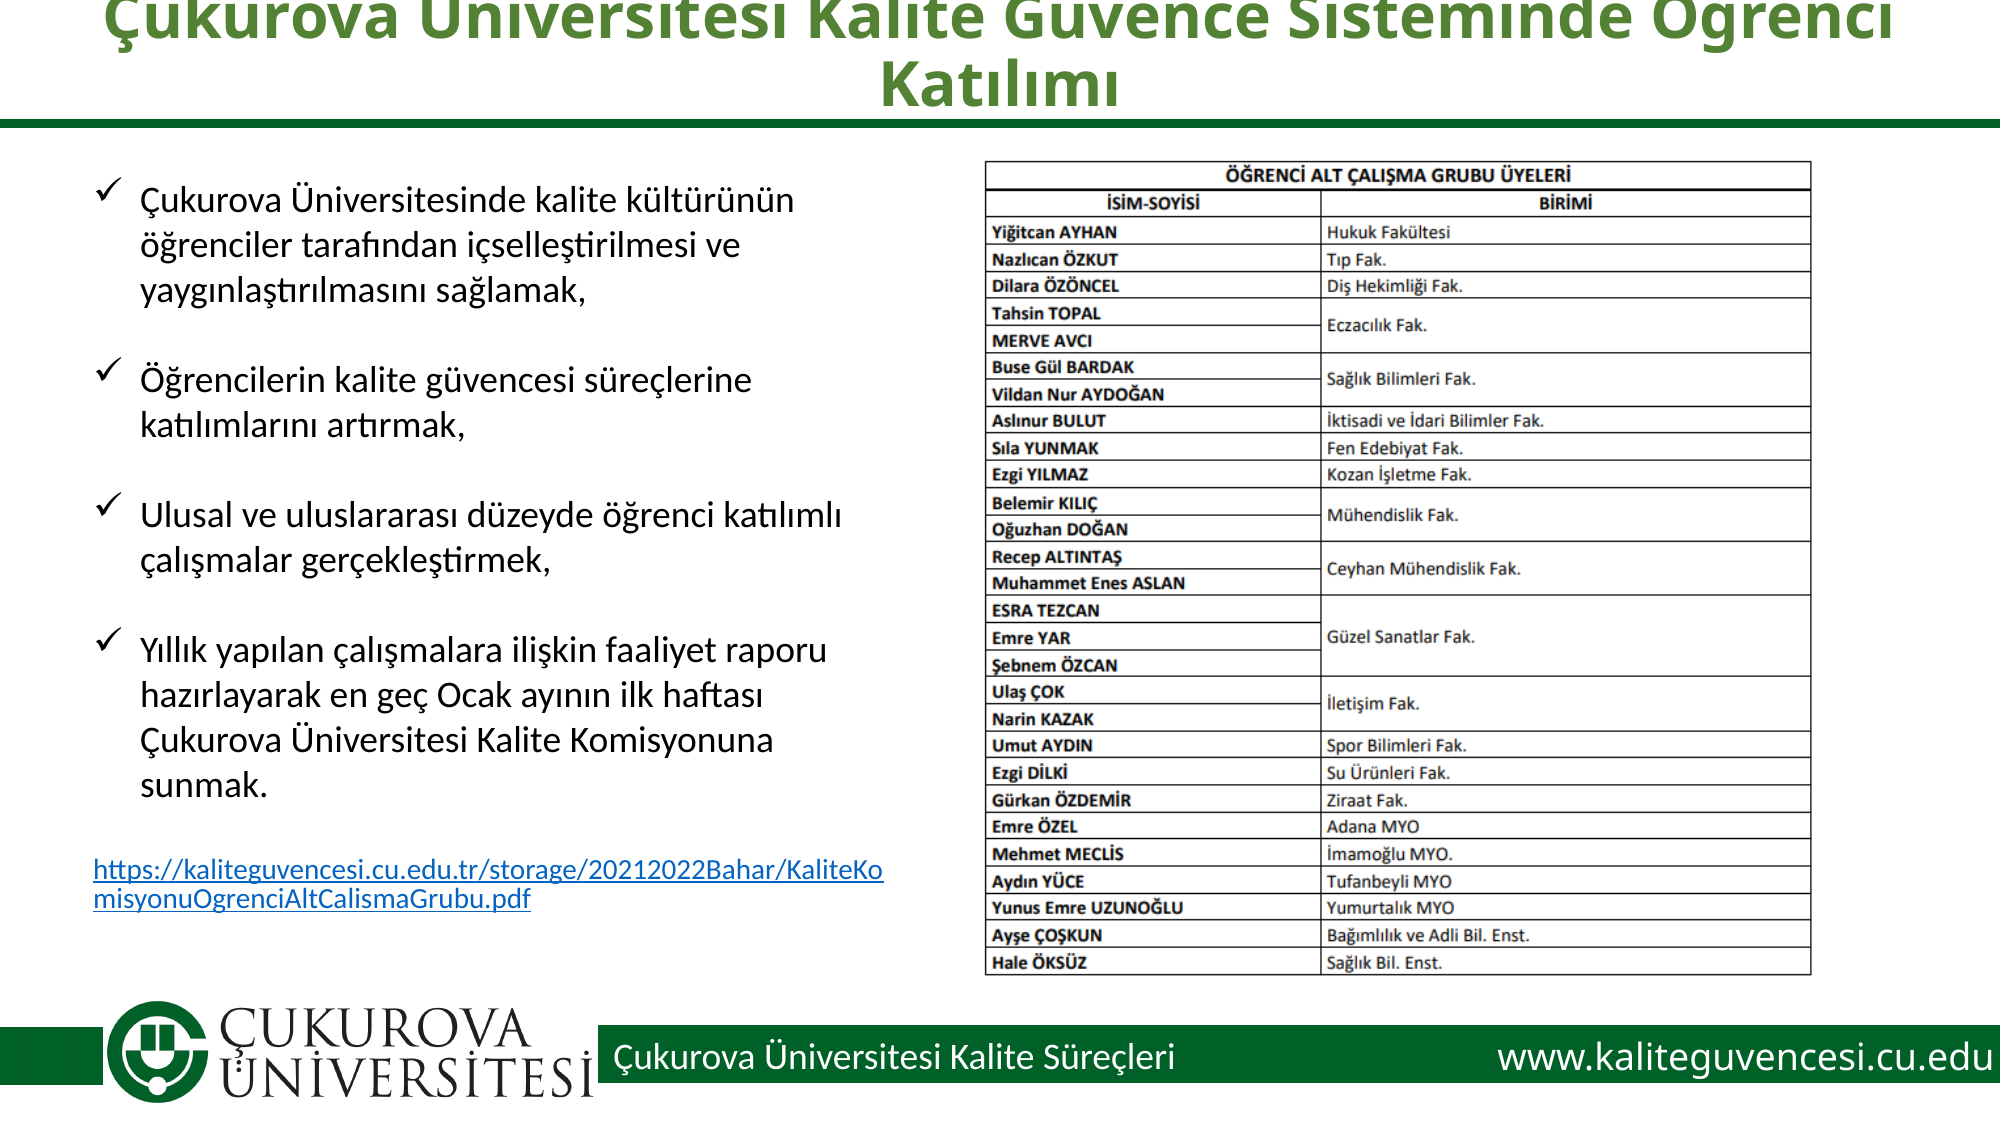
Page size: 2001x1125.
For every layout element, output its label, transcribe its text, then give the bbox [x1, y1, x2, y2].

picture [978, 147, 1823, 986]
text_box Çukurova Üniversitesi Kalite Güvence Sisteminde Öğrenci Katılımı [0, 0, 2000, 119]
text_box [0, 119, 2000, 1106]
